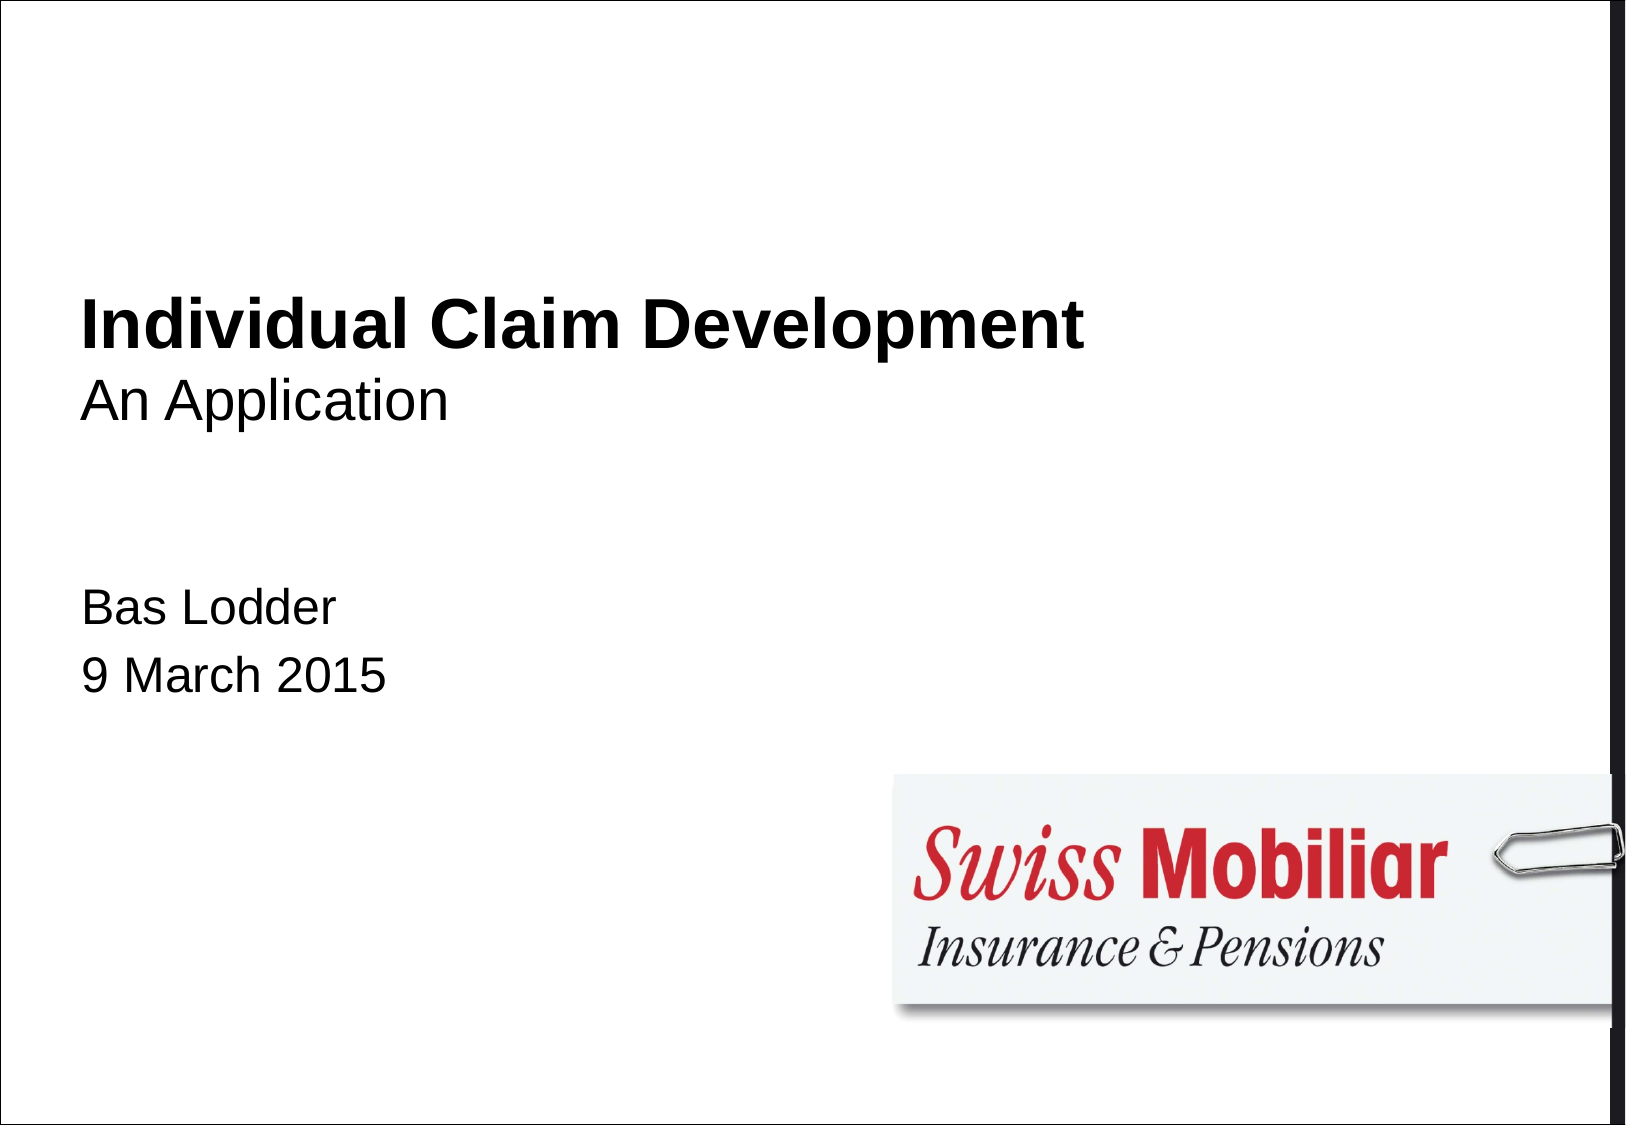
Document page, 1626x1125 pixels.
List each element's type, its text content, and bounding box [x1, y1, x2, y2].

title Individual Claim Development An Application [80, 243, 1545, 433]
picture [1550, 1, 1626, 1124]
subtitle Bas Lodder 9 March 2015 [81, 437, 1550, 1035]
